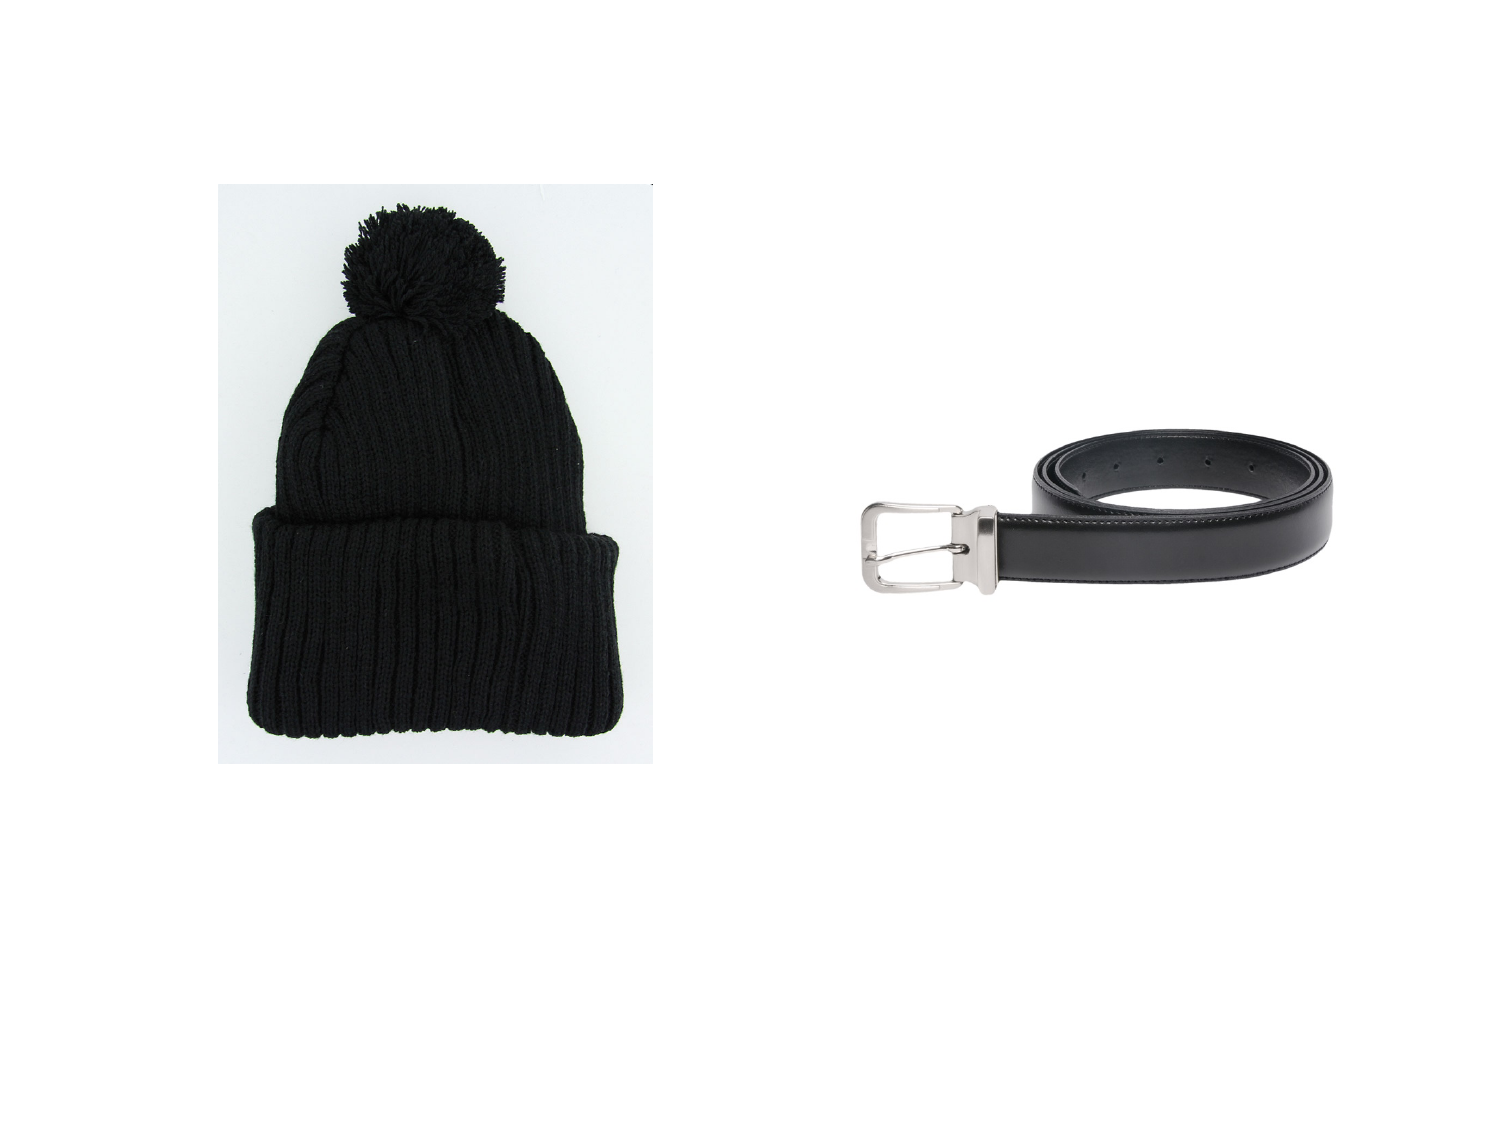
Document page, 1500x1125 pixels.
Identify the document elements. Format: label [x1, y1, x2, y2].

picture [844, 361, 1350, 686]
picture [218, 184, 653, 764]
